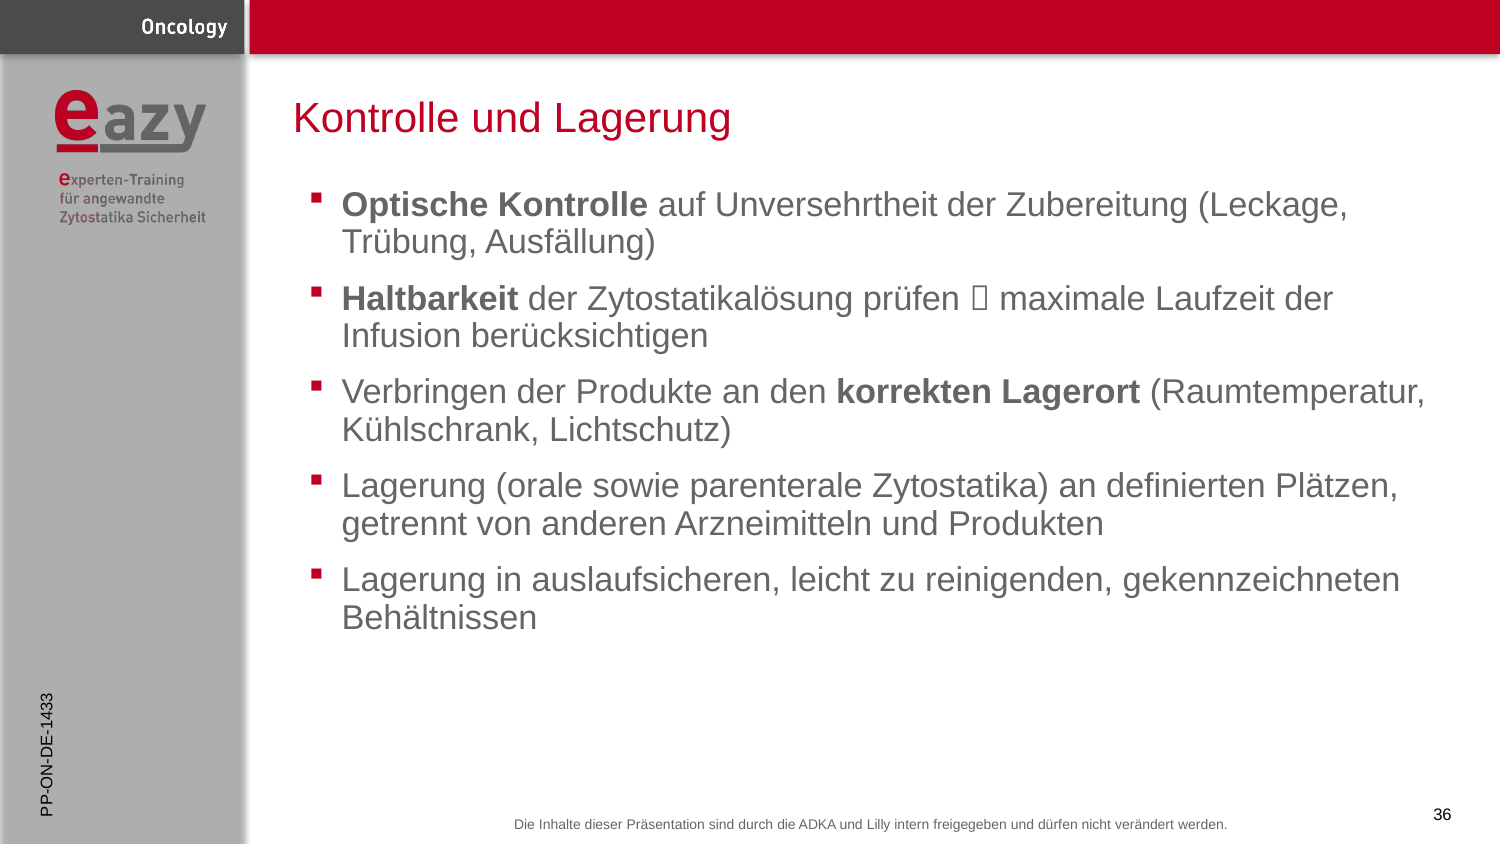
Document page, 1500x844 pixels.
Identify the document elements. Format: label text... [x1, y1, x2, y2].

list Optische Kontrolle auf Unversehrtheit der Zubereitung (Leckage, Trübung, Ausfällung) Haltbarkeit der Zytostatikalösung prüfen  maximale Laufzeit der Infusion berücksichtigen Verbringen der Produkte an den korrekten Lagerort (Raumtemperatur, Kühlschrank, Lichtschutz) Lagerung (orale sowie parenterale Zytostatika) an definierten Plätzen, getrennt von anderen Arzneimitteln und Produkten Lagerung in auslaufsicheren, leicht zu reinigenden, gekennzeichneten Behältnissen [293, 178, 1449, 772]
slide_number 36 [1353, 796, 1467, 834]
list PP-ON-DE-1433 [13, 520, 64, 832]
picture [55, 90, 206, 225]
picture [95, 0, 273, 57]
title Kontrolle und Lagerung [292, 90, 1393, 172]
